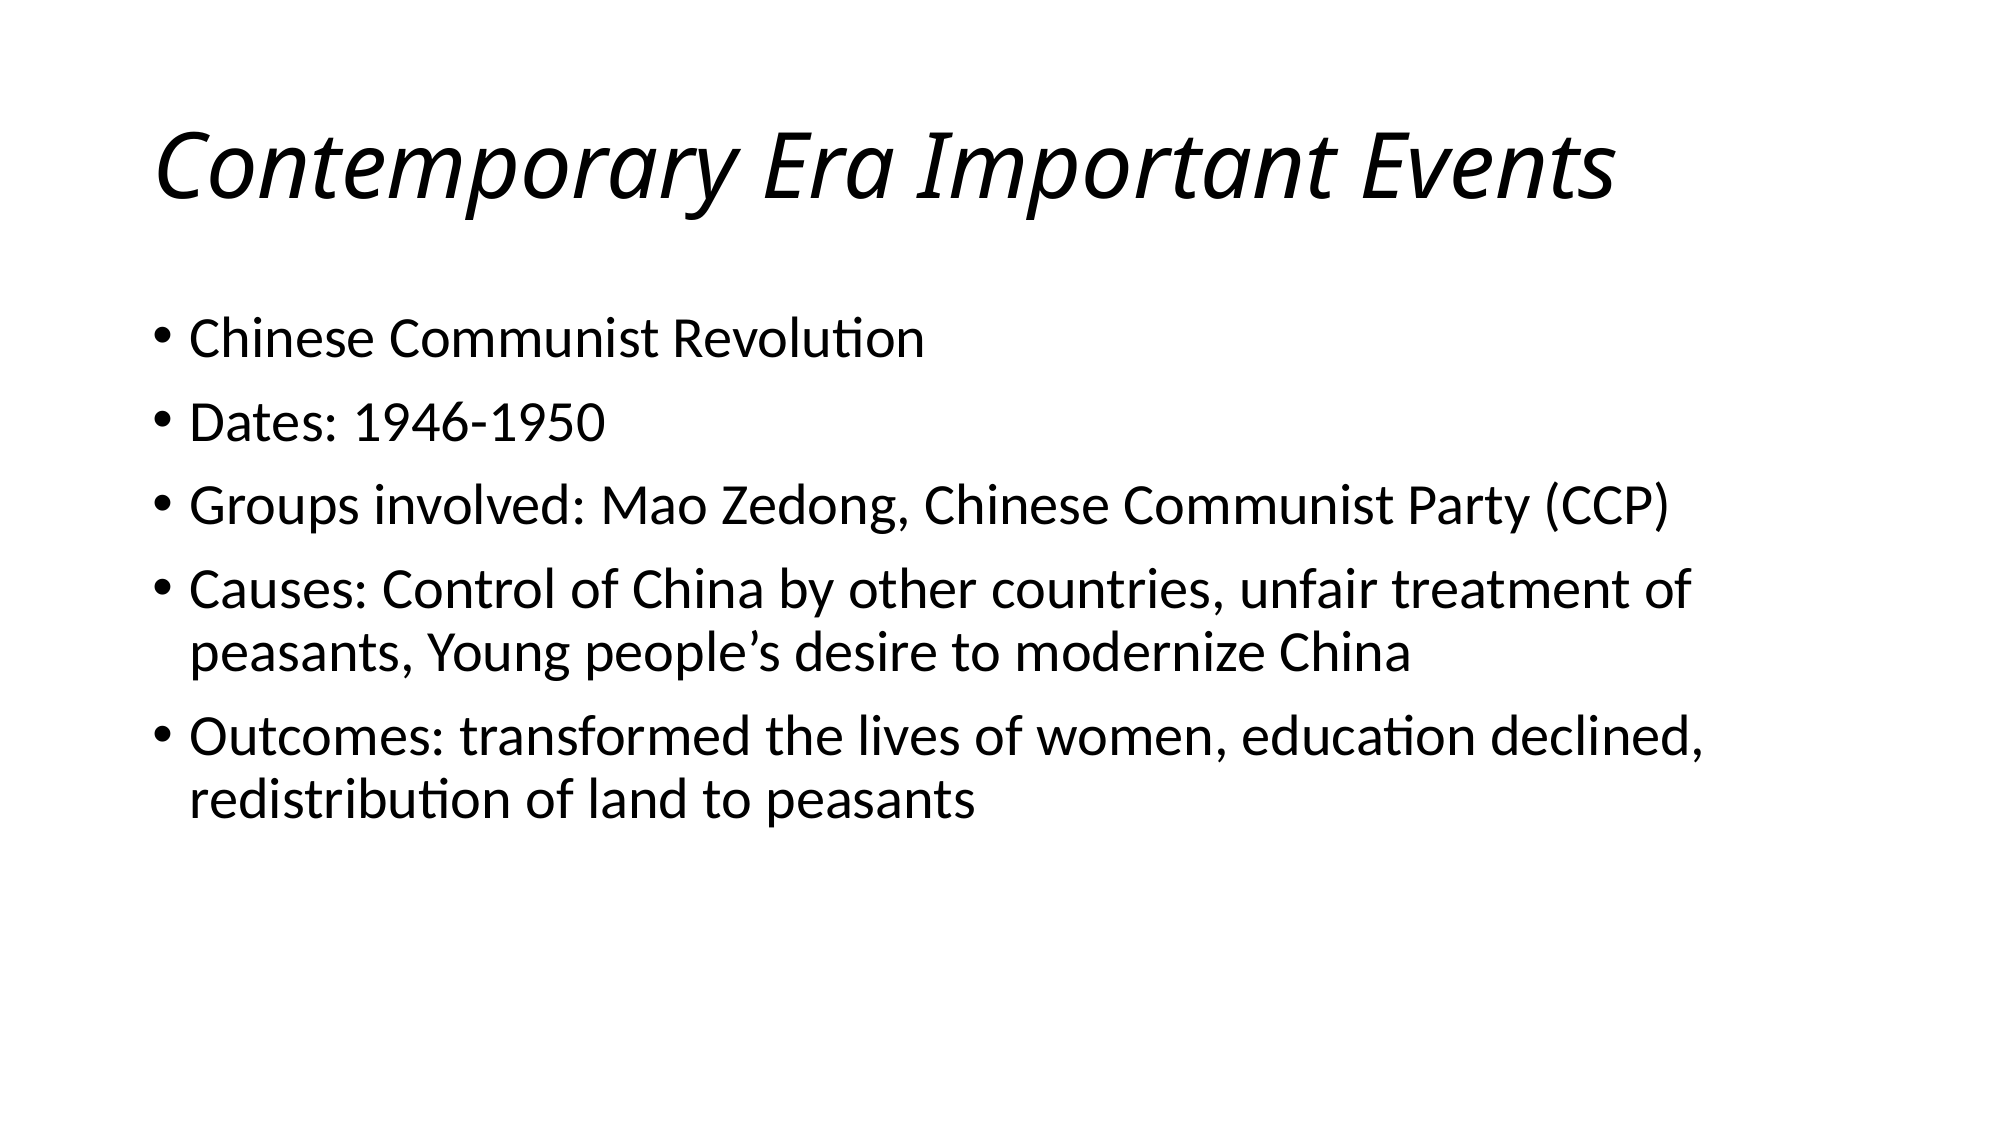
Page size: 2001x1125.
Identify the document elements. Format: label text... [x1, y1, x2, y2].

title Contemporary Era Important Events [137, 59, 1863, 278]
list Chinese Communist Revolution Dates: 1946-1950 Groups involved: Mao Zedong, Chinese Communist Party (CCP) Causes: Control of China by other countries, unfair treatment of peasants, Young people’s desire to modernize China Outcomes: transformed the lives of women, education declined, redistribution of land to peasants [137, 299, 1863, 1014]
